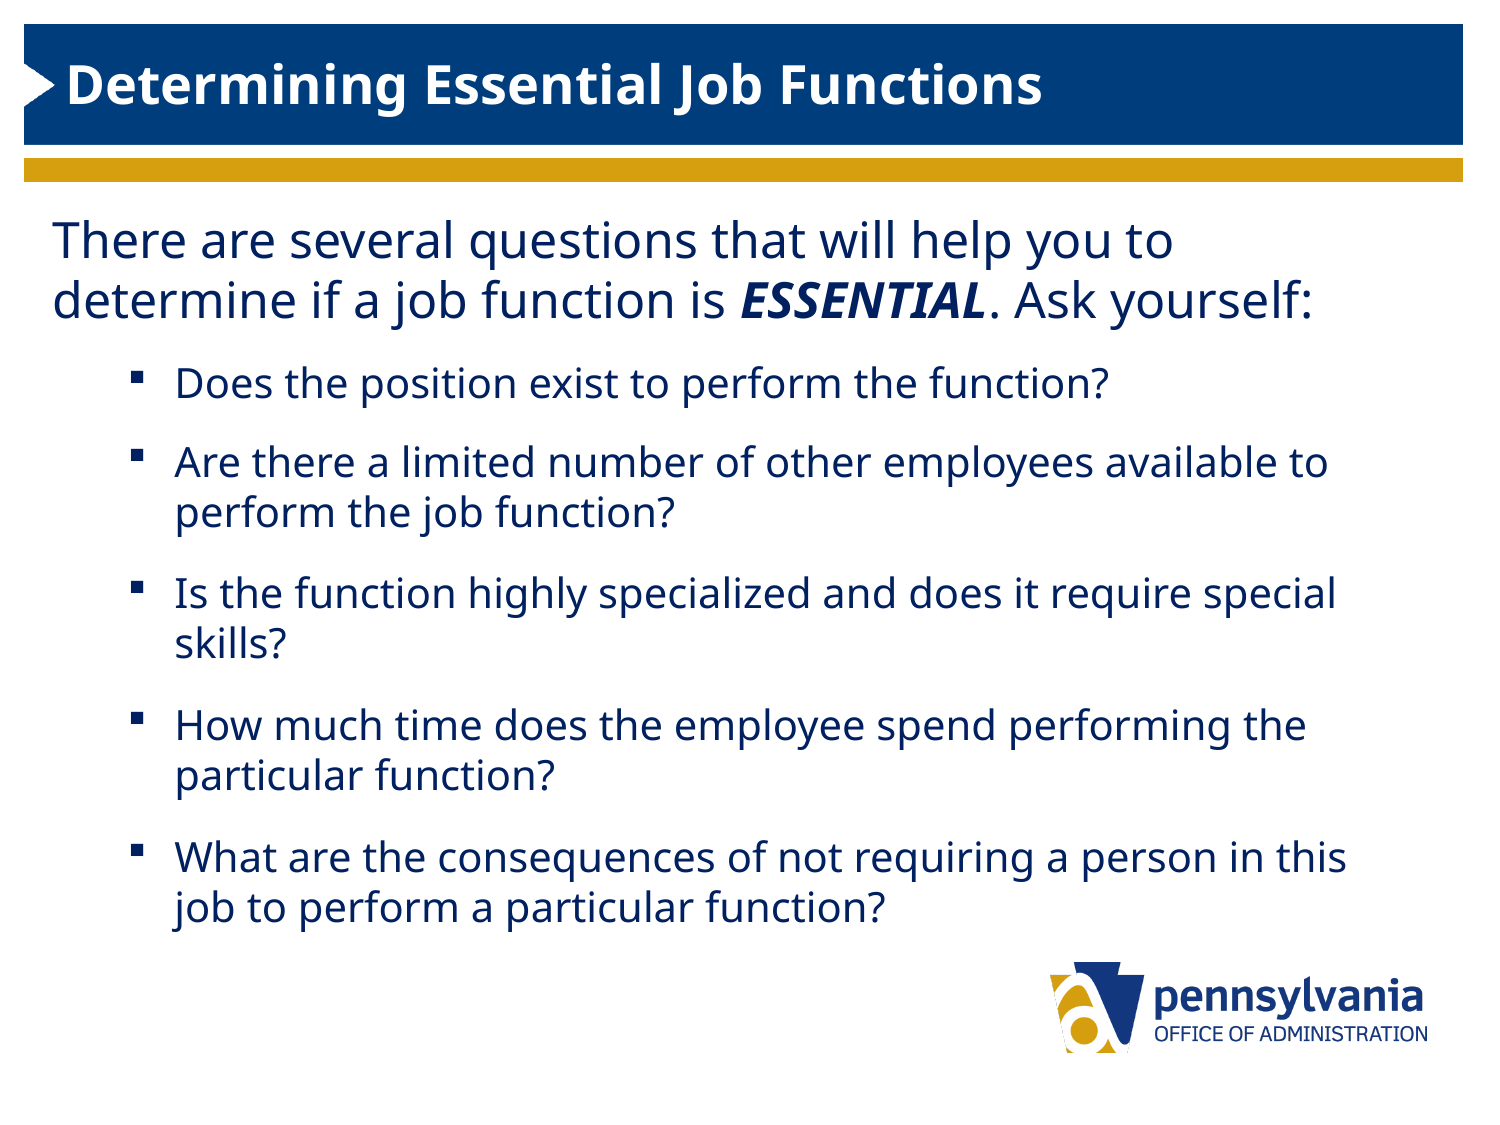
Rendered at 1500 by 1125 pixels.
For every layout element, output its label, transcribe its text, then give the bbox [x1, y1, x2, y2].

picture [1049, 962, 1427, 1053]
text_box There are several questions that will help you to determine if a job function is ESSENTIAL. Ask yourself: Does the position exist to perform the function? Are there a limited number of other employees available to perform the job function? Is the function highly specialized and does it require special skills? How much time does the employee spend performing the particular function? What are the consequences of not requiring a person in this job to perform a particular function? [37, 201, 1388, 1000]
picture [24, 24, 1463, 182]
